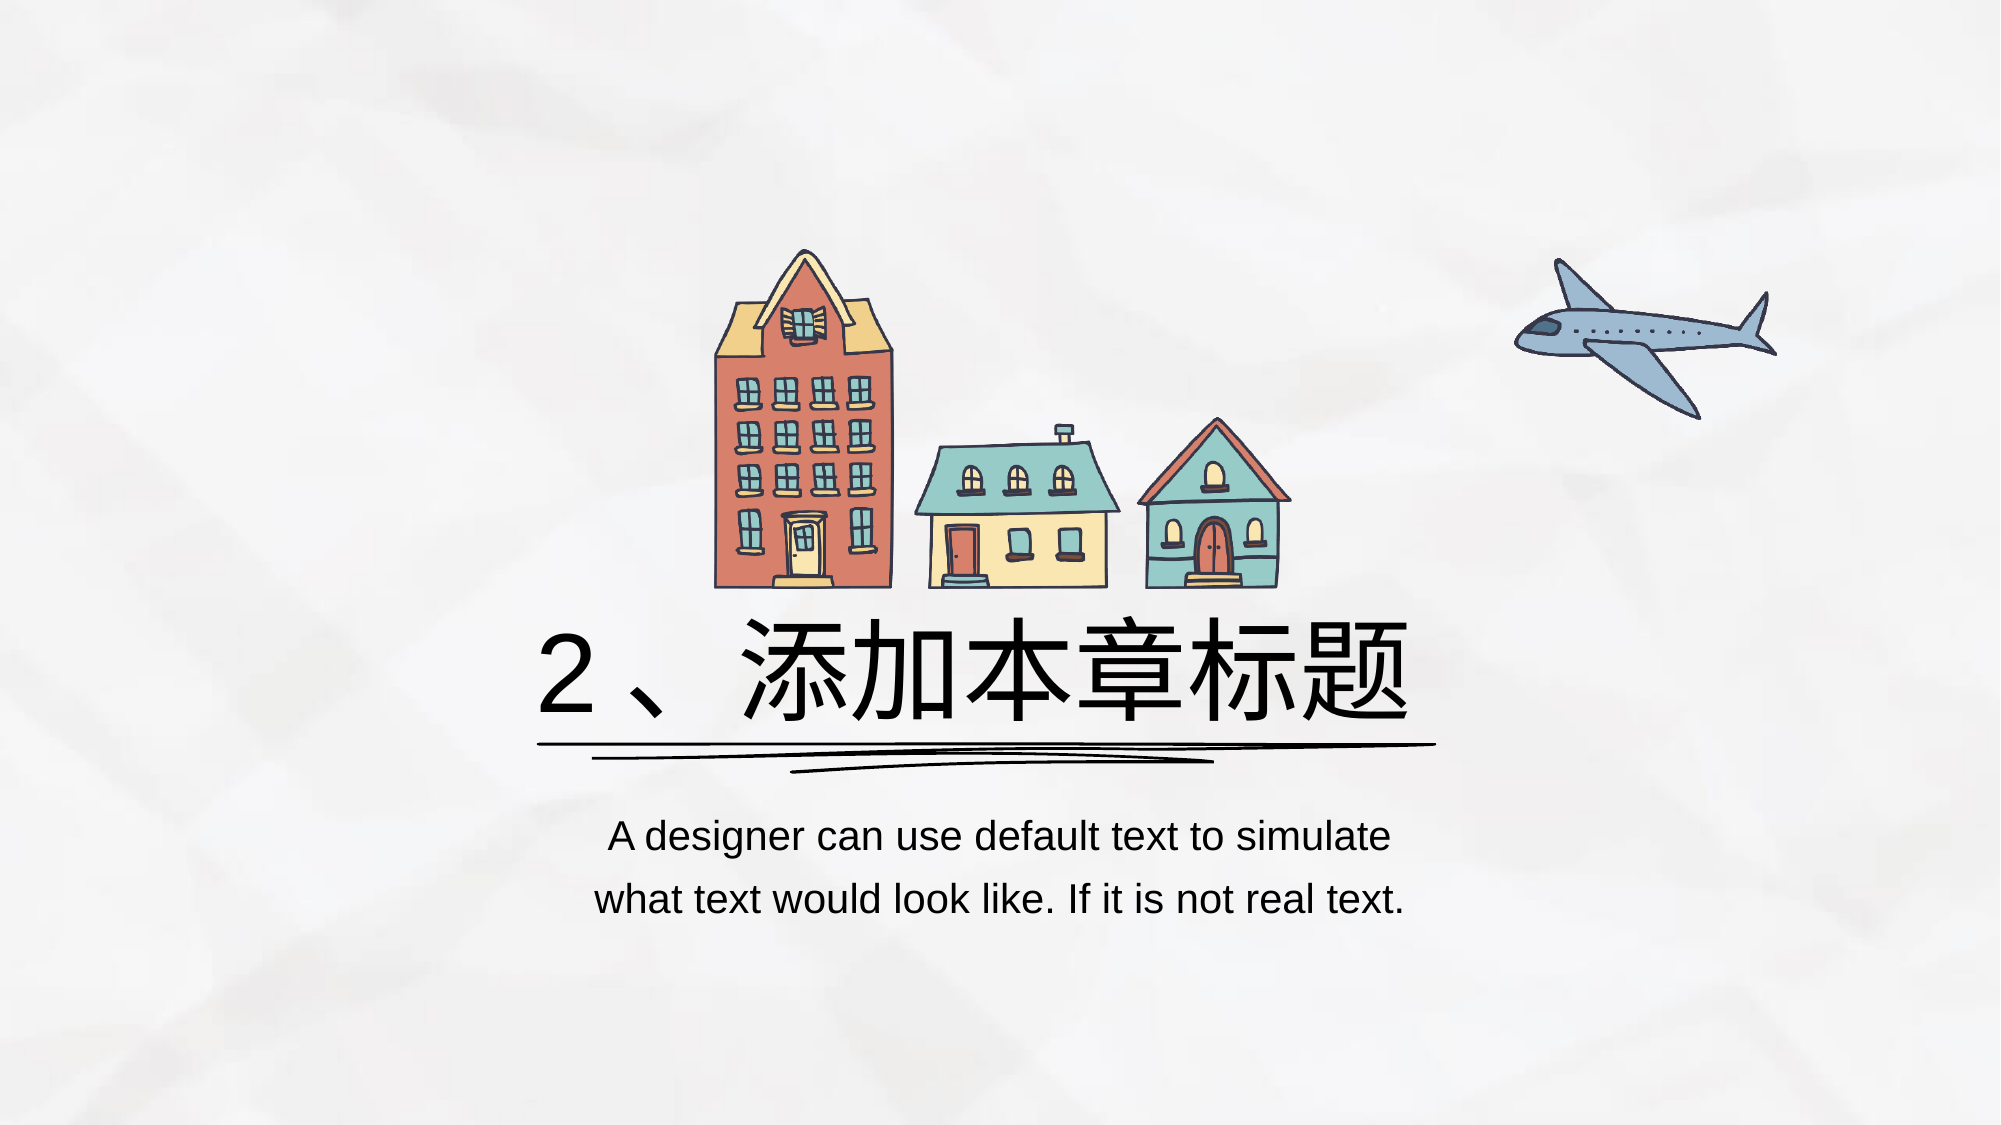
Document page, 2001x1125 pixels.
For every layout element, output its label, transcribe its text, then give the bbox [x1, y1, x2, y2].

text_box 2、添加本章标题 [520, 592, 1474, 743]
picture [0, 0, 2001, 1125]
text_box A designer can use default text to simulate what text would look like. If it is not real text. [549, 788, 1450, 929]
text_box [536, 743, 1437, 774]
